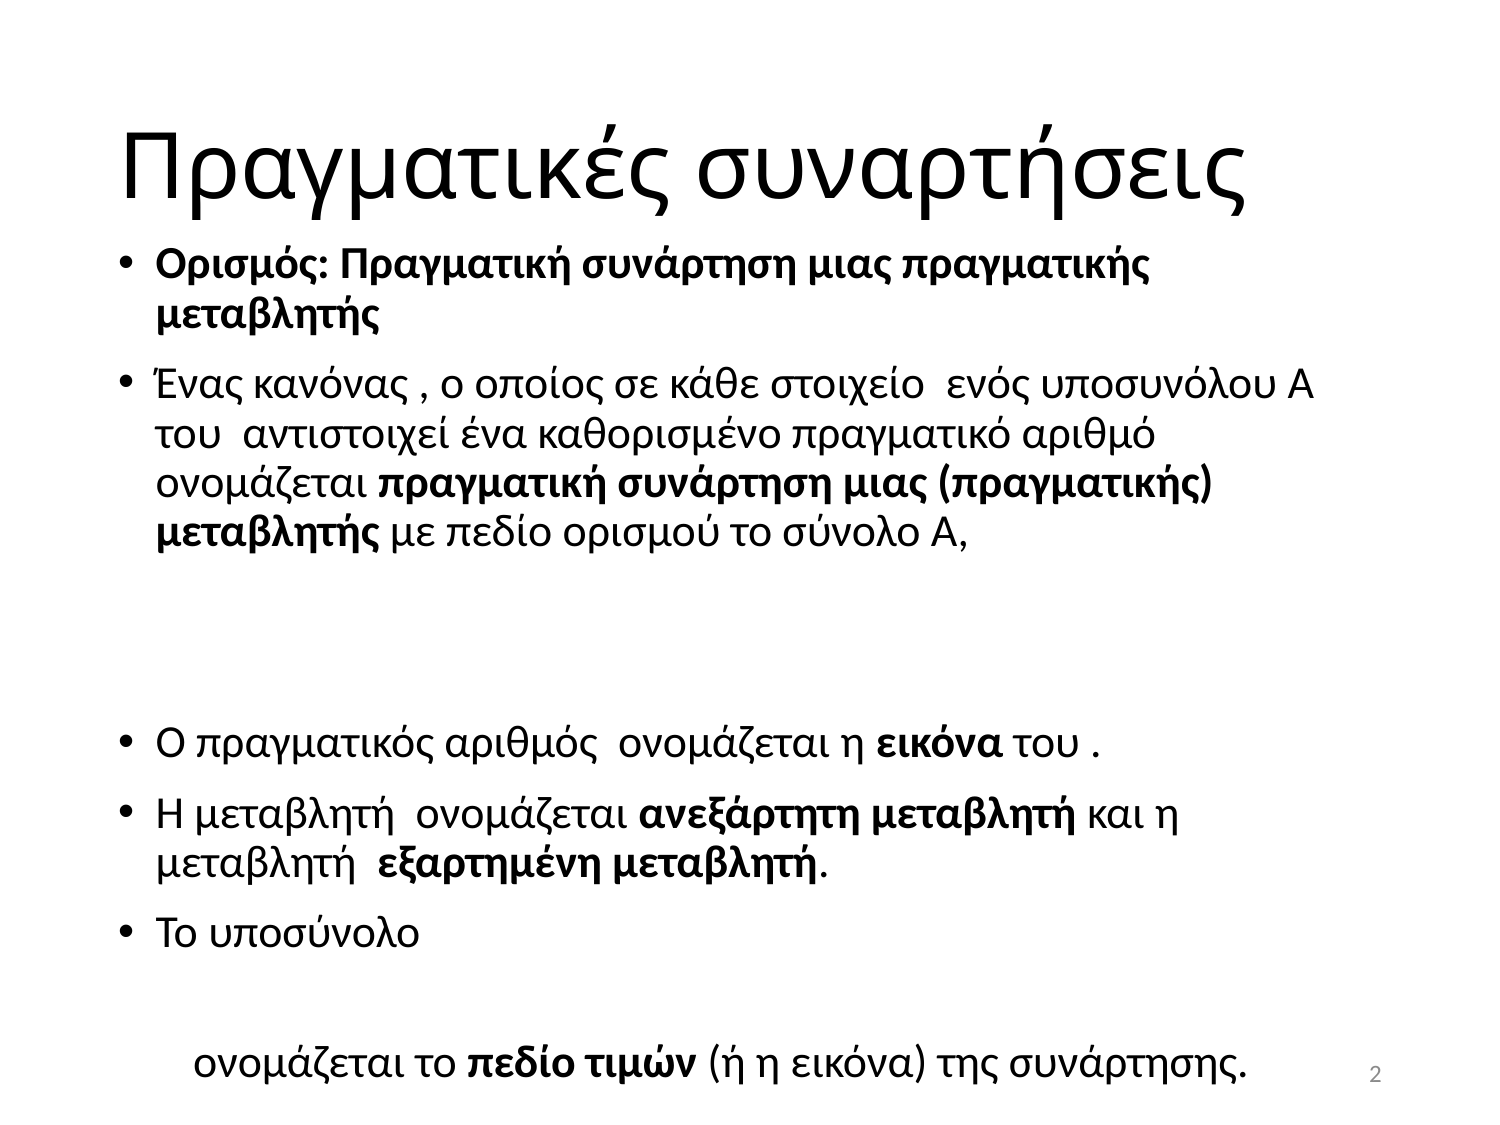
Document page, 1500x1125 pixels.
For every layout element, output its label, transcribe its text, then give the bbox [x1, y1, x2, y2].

slide_number 2 [1059, 1042, 1397, 1103]
title Πραγματικές συναρτήσεις [103, 59, 1397, 278]
